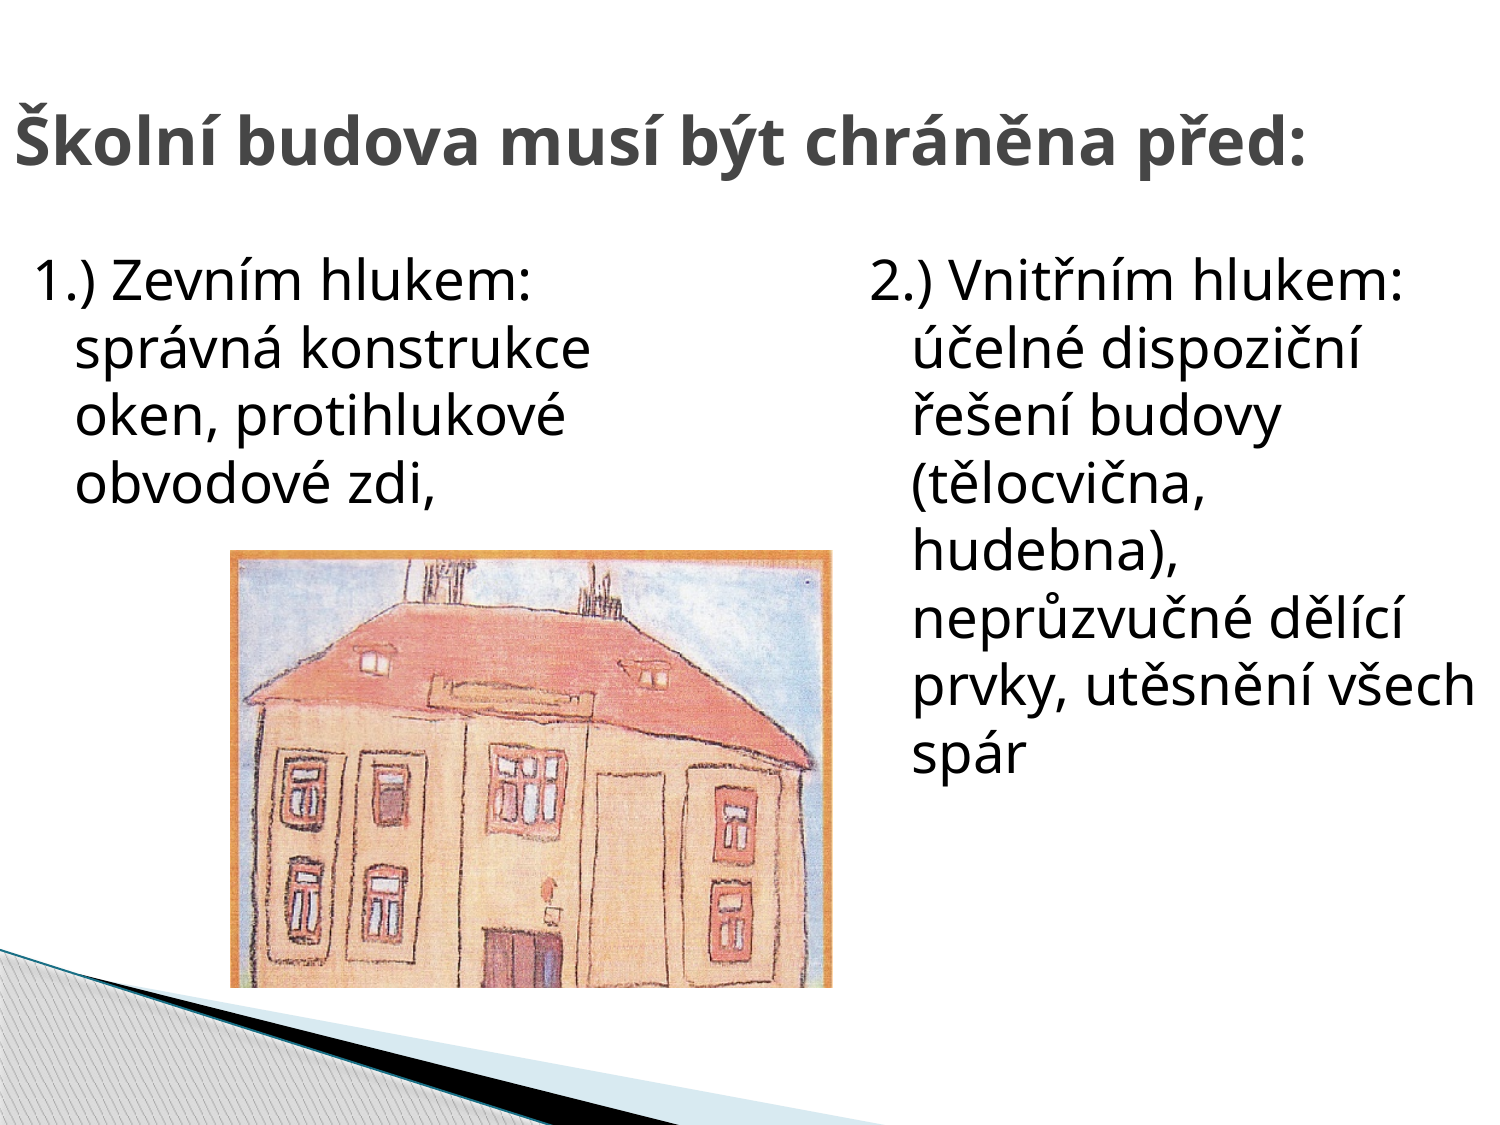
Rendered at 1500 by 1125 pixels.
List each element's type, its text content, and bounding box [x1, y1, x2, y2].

picture [229, 550, 833, 988]
list 1.) Zevním hlukem: správná konstrukce oken, protihlukové obvodové zdi, [0, 236, 663, 884]
list 2.) Vnitřním hlukem: účelné dispoziční řešení budovy (tělocvična, hudebna), neprůzvučné dělící prvky, utěsnění všech spár [836, 236, 1500, 884]
title Školní budova musí být chráněna před: [0, 44, 1350, 233]
